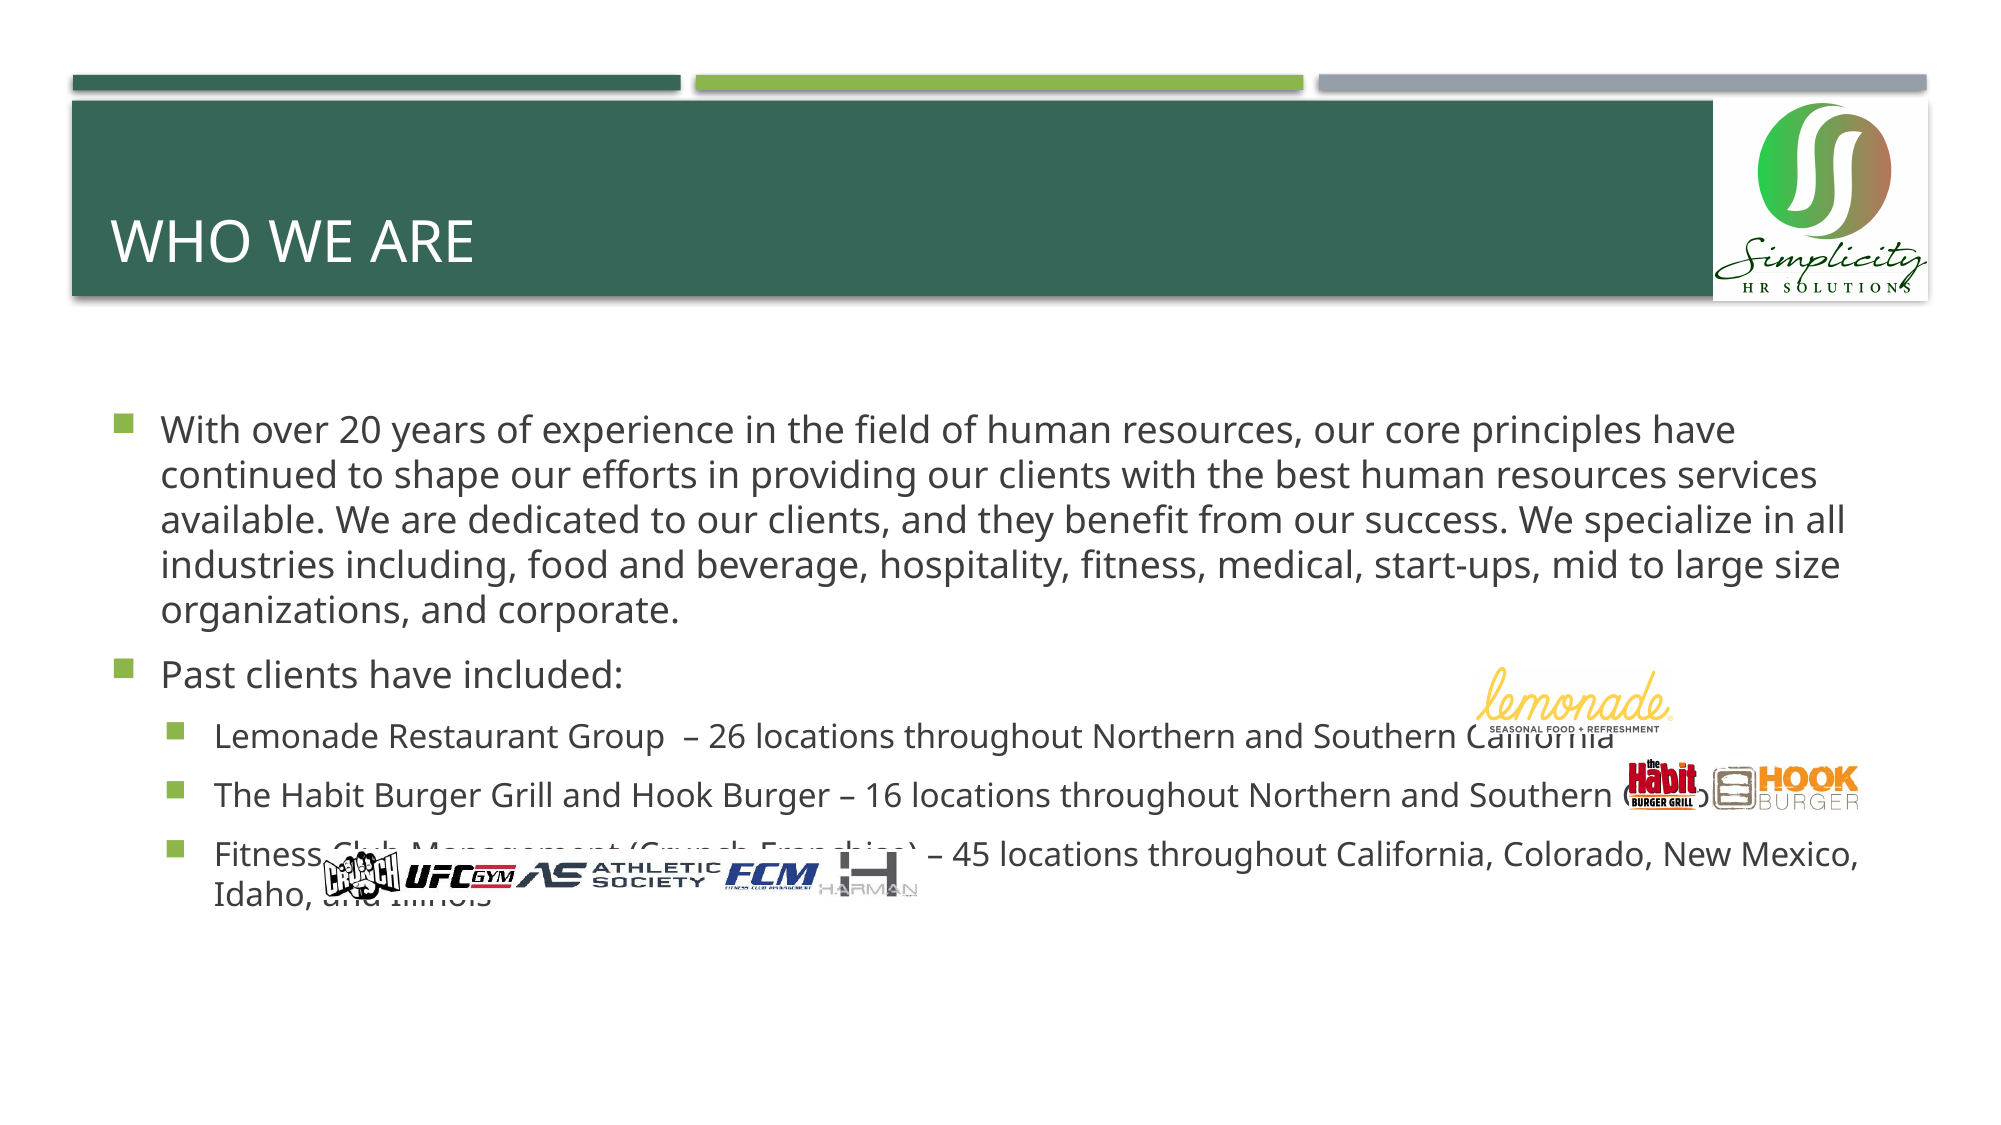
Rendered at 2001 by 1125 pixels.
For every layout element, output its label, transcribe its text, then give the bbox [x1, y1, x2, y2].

picture [1712, 766, 1858, 811]
title Who We Are [95, 115, 1706, 282]
list With over 20 years of experience in the field of human resources, our core principles have continued to shape our efforts in providing our clients with the best human resources services available. We are dedicated to our clients, and they benefit from our success. We specialize in all industries including, food and beverage, hospitality, fitness, medical, start-ups, mid to large size organizations, and corporate. Past clients have included: Lemonade Restaurant Group – 26 locations throughout Northern and Southern California The Habit Burger Grill and Hook Burger – 16 locations throughout Northern and Southern California Fitness Club Management (Crunch Franchise) – 45 locations throughout California, Colorado, New Mexico, Idaho, and Illinois [95, 357, 1905, 962]
picture [322, 848, 918, 901]
picture [1628, 759, 1700, 810]
picture [1475, 666, 1674, 734]
picture [1712, 98, 1928, 302]
